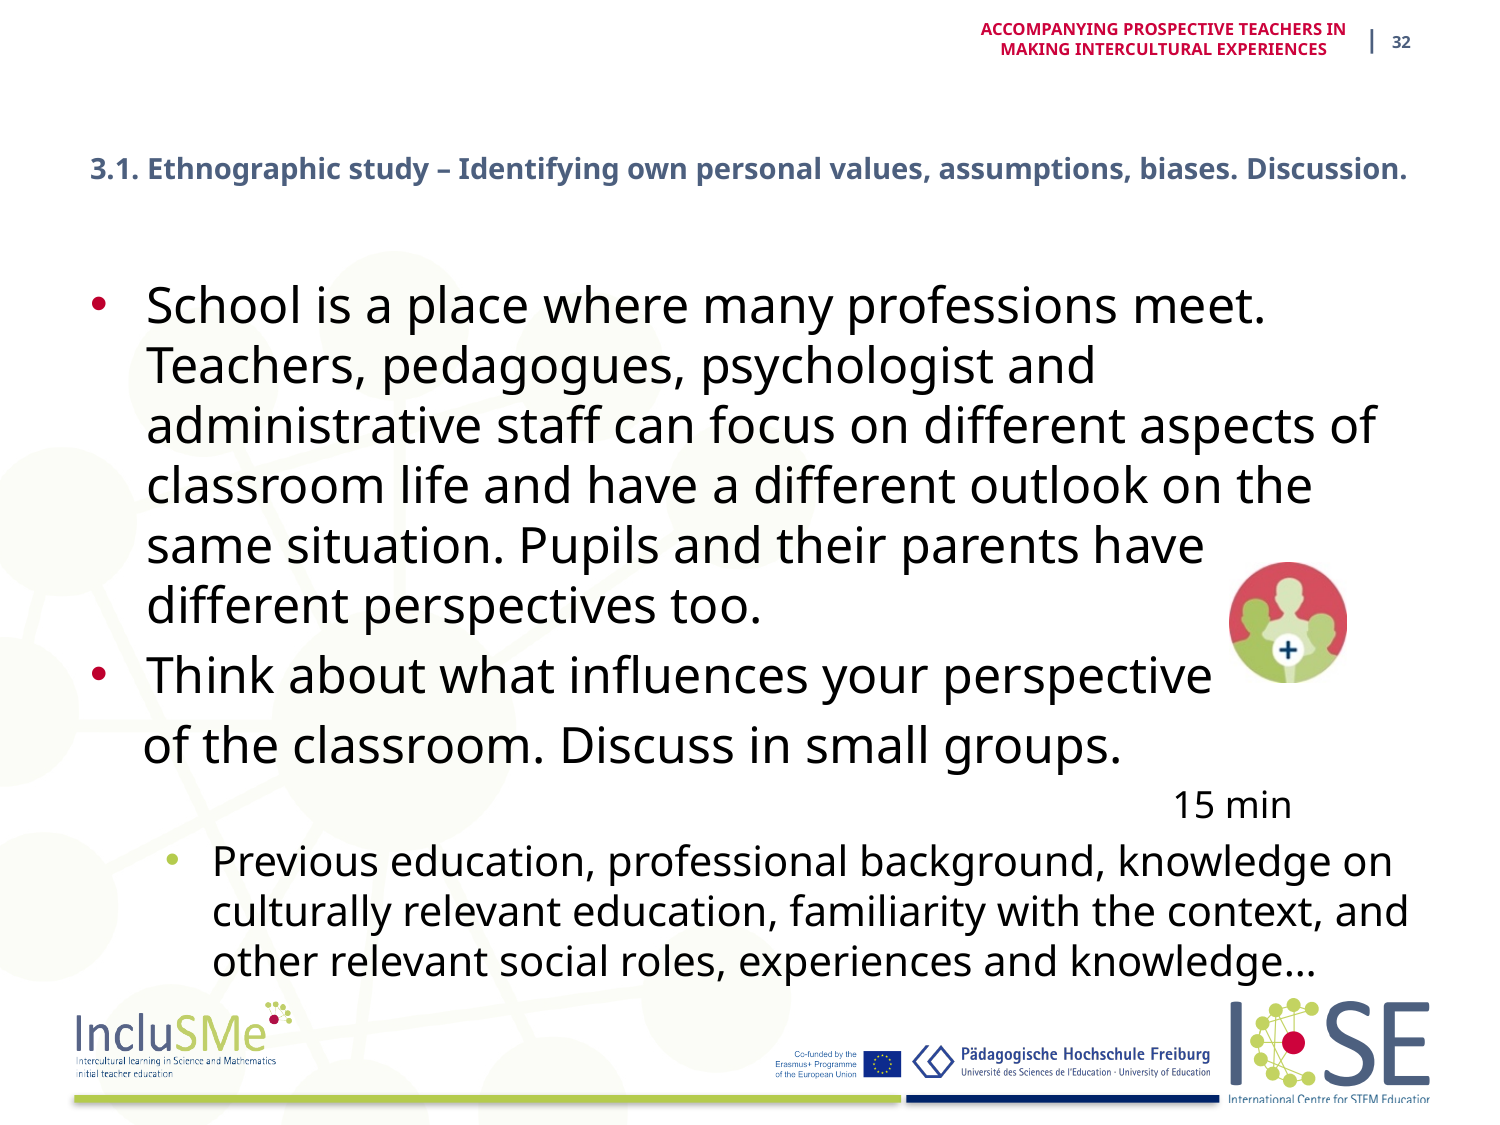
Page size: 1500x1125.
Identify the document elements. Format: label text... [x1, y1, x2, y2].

picture [773, 1049, 902, 1080]
picture [74, 1000, 293, 1084]
list School is a place where many professions meet. Teachers, pedagogues, psychologist and administrative staff can focus on different aspects of classroom life and have a different outlook on the same situation. Pupils and their parents have different perspectives too. Think about what influences your perspective of the classroom. Discuss in small groups. 15 min Previous education, professional background, knowledge on culturally relevant education, familiarity with the context, and other relevant social roles, experiences and knowledge… [75, 266, 1425, 1012]
picture [1228, 562, 1347, 684]
footer ACCOMPANYING PROSPECTIVE TEACHERS IN MAKING INTERCULTURAL EXPERIENCES [946, 9, 1329, 69]
title 3.1. Ethnographic study – Identifying own personal values, assumptions, biases. Discussion. [75, 140, 1425, 266]
slide_number | 32 [1329, 9, 1427, 69]
picture [912, 1045, 1210, 1078]
